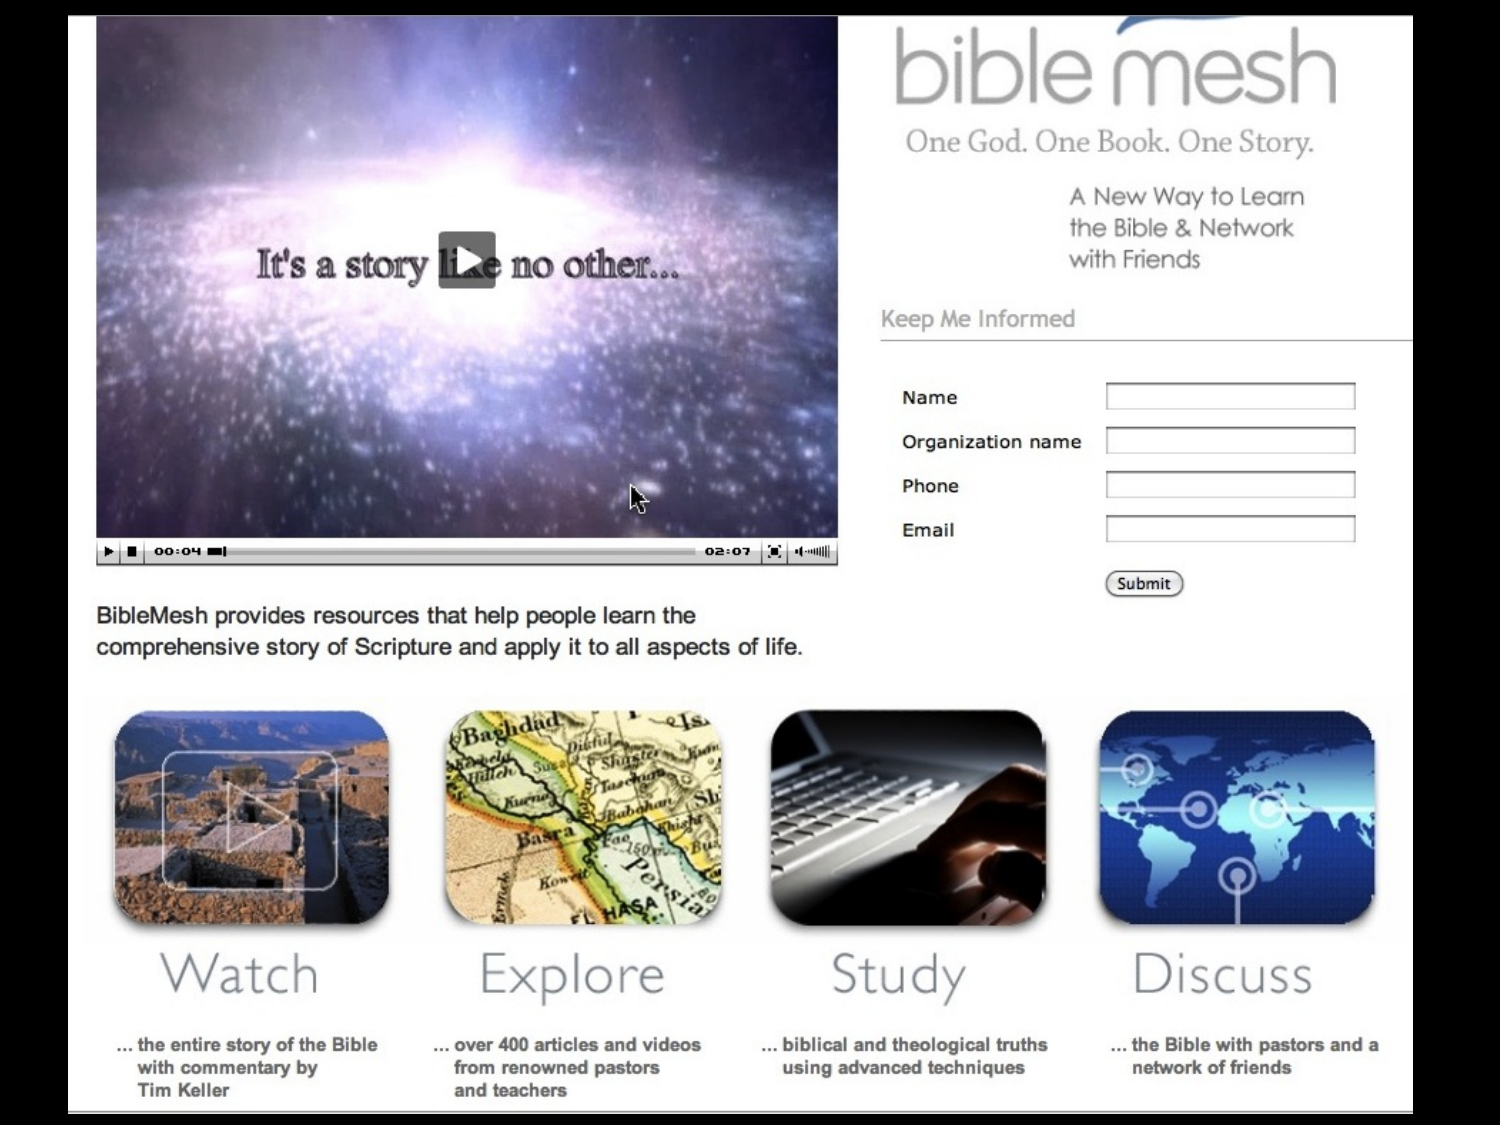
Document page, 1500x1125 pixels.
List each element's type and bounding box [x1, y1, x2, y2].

picture [68, 15, 1413, 1114]
